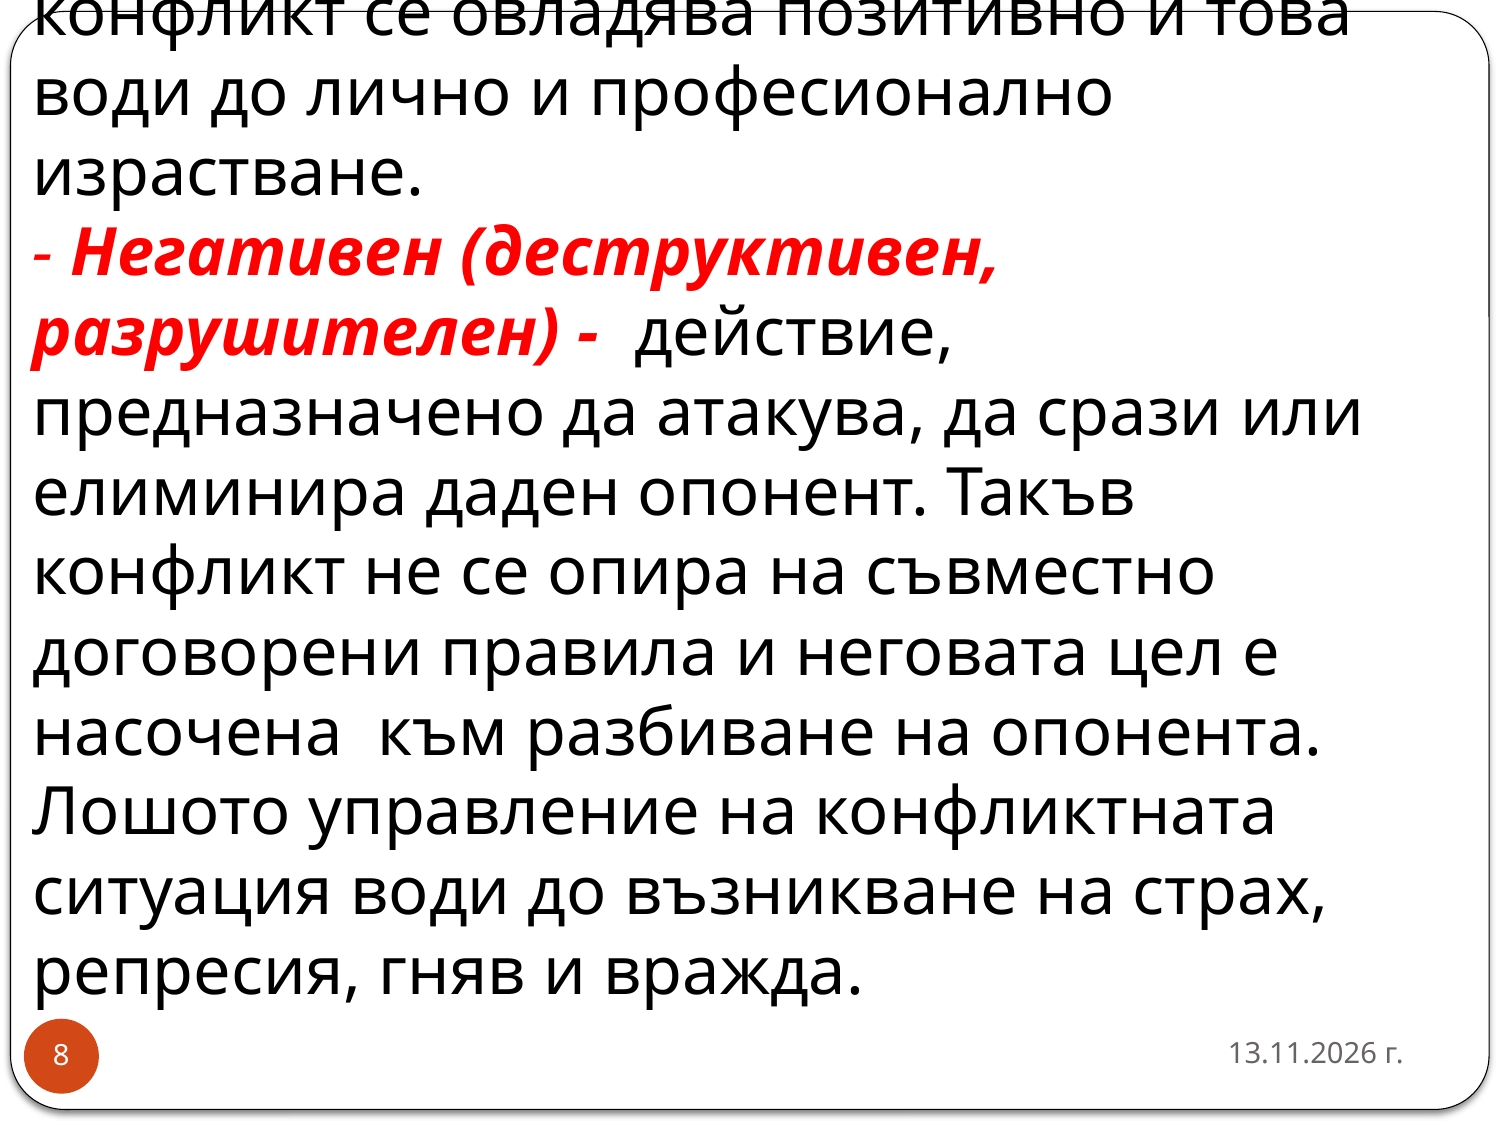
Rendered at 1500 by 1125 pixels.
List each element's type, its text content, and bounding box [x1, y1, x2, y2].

title Конфликтът може да бъде: - Позитивен (конструктивен) - такъв конфликт се овладява позитивно и това води до лично и професионално израстване. - Негативен (деструктивен, разрушителен) - действие, предназначено да атакува, да срази или елиминира даден опонент. Такъв конфликт не се опира на съвместно договорени правила и неговата цел е насочена към разбиване на опонента. Лошото управление на конфликтната ситуация води до възникване на страх, репресия, гняв и вражда. [17, 45, 1483, 1024]
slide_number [1012, 1015, 1419, 1094]
slide_number 8 [23, 1018, 99, 1094]
